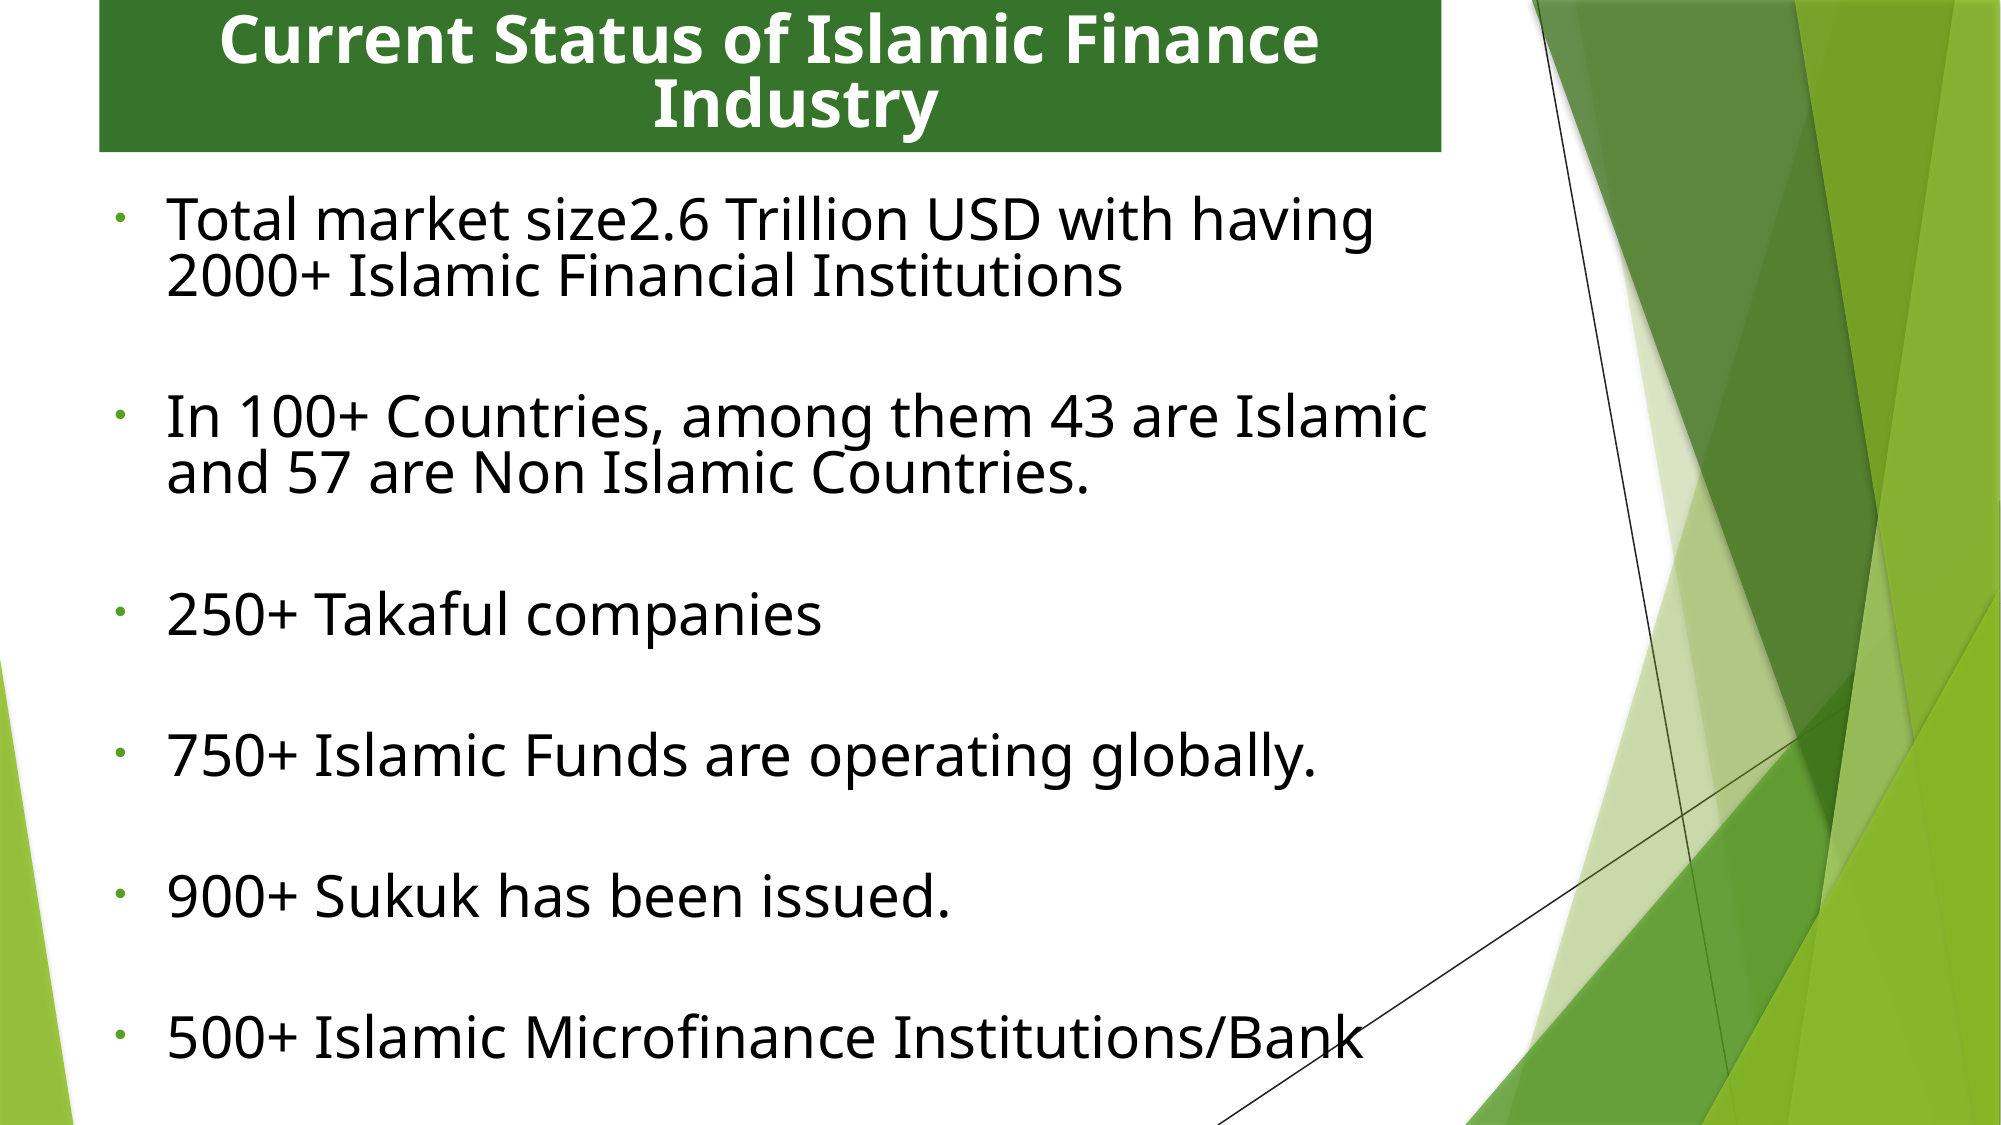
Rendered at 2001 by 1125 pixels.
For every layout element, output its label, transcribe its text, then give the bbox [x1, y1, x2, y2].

title Current Status of Islamic Finance Industry [99, 0, 1442, 153]
list Total market size2.6 Trillion USD with having 2000+ Islamic Financial Institutions In 100+ Countries, among them 43 are Islamic and 57 are Non Islamic Countries. 250+ Takaful companies 750+ Islamic Funds are operating globally. 900+ Sukuk has been issued. 500+ Islamic Microfinance Institutions/Bank [99, 188, 1510, 1078]
